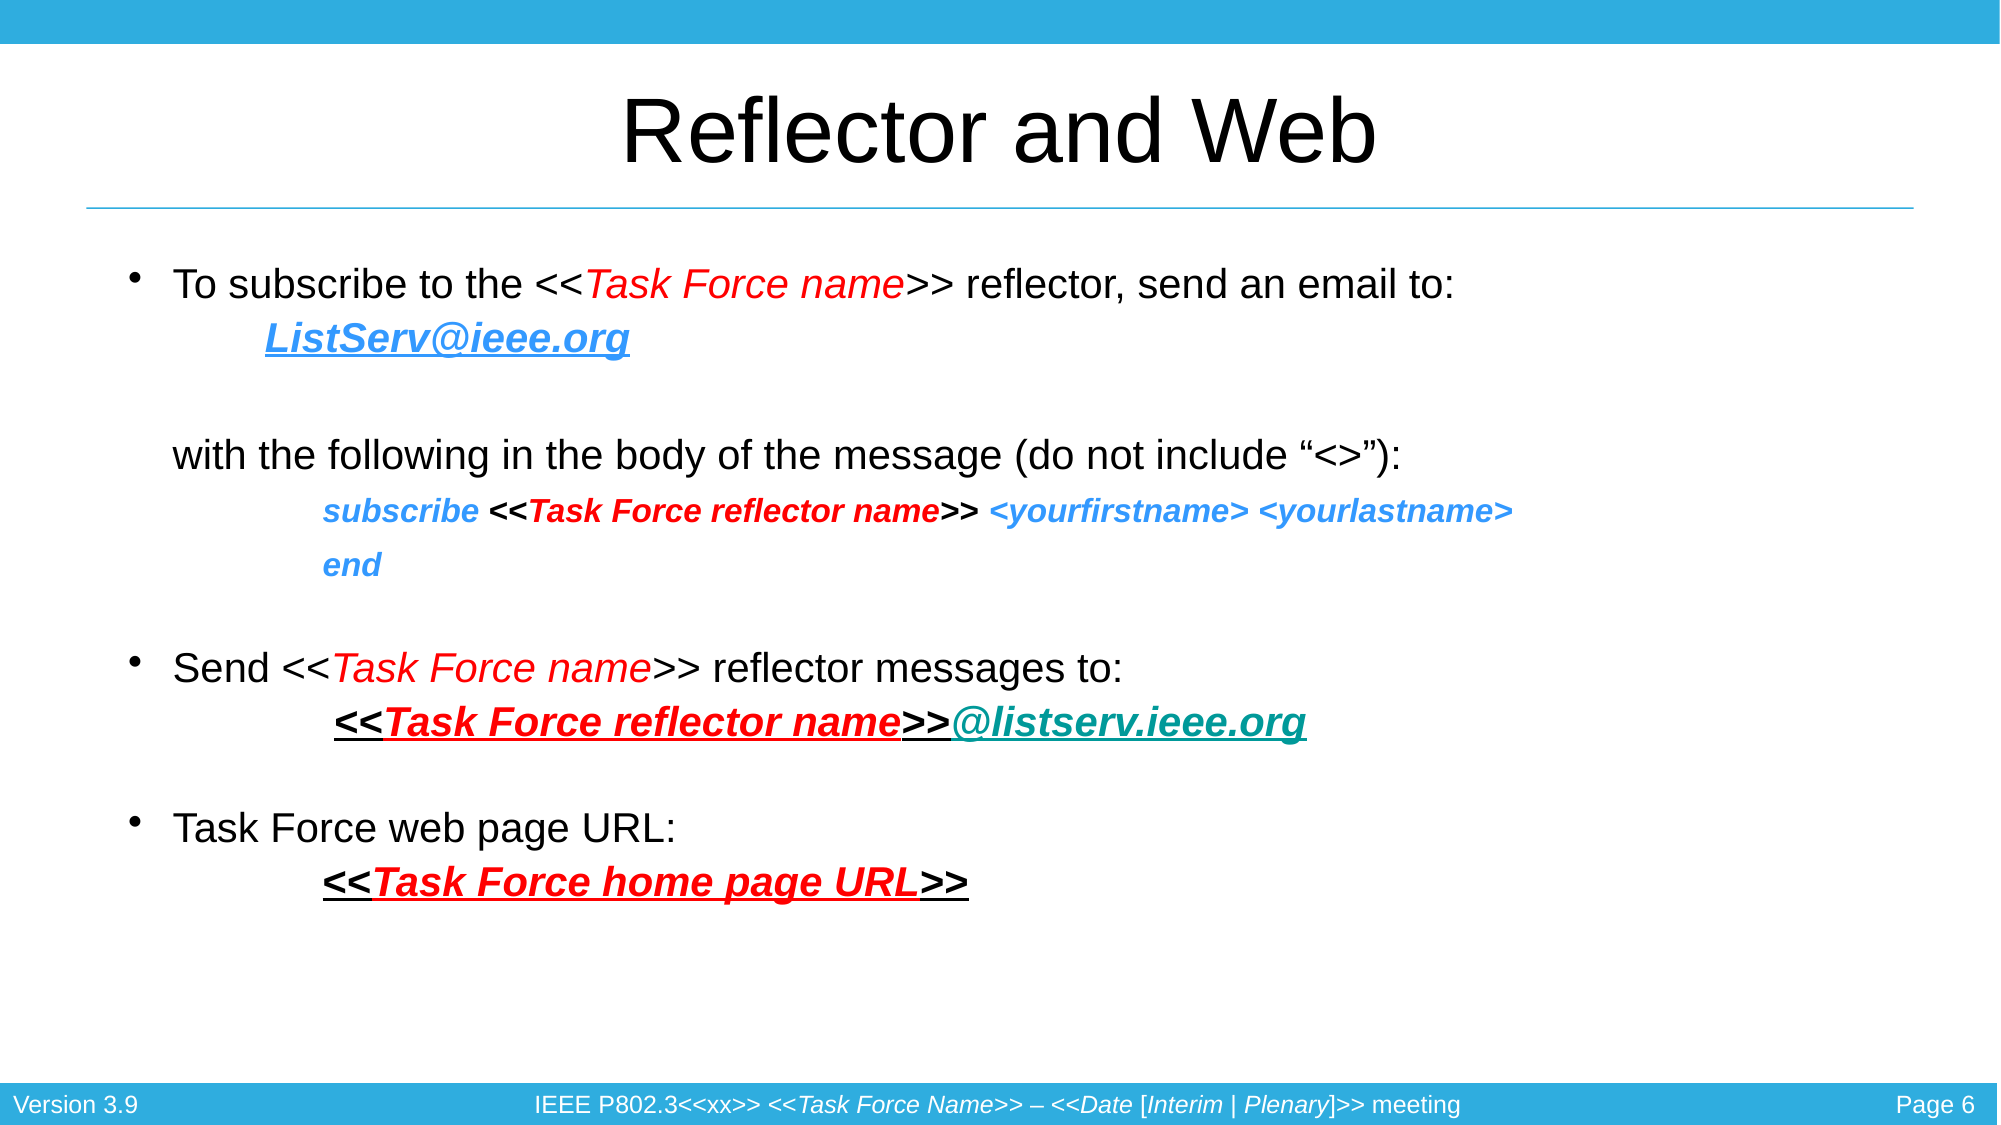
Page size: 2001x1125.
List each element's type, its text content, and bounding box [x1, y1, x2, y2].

title Reflector and Web [99, 66, 1901, 197]
list To subscribe to the <<Task Force name>> reflector, send an email to: ListServ@ieee.org with the following in the body of the message (do not include “<>”): subscribe <<Task Force reflector name>> <yourfirstname> <yourlastname> end Send <<Task Force name>> reflector messages to: <<Task Force reflector name>>@listserv.ieee.org Task Force web page URL: <<Task Force home page URL>> [99, 255, 1901, 999]
